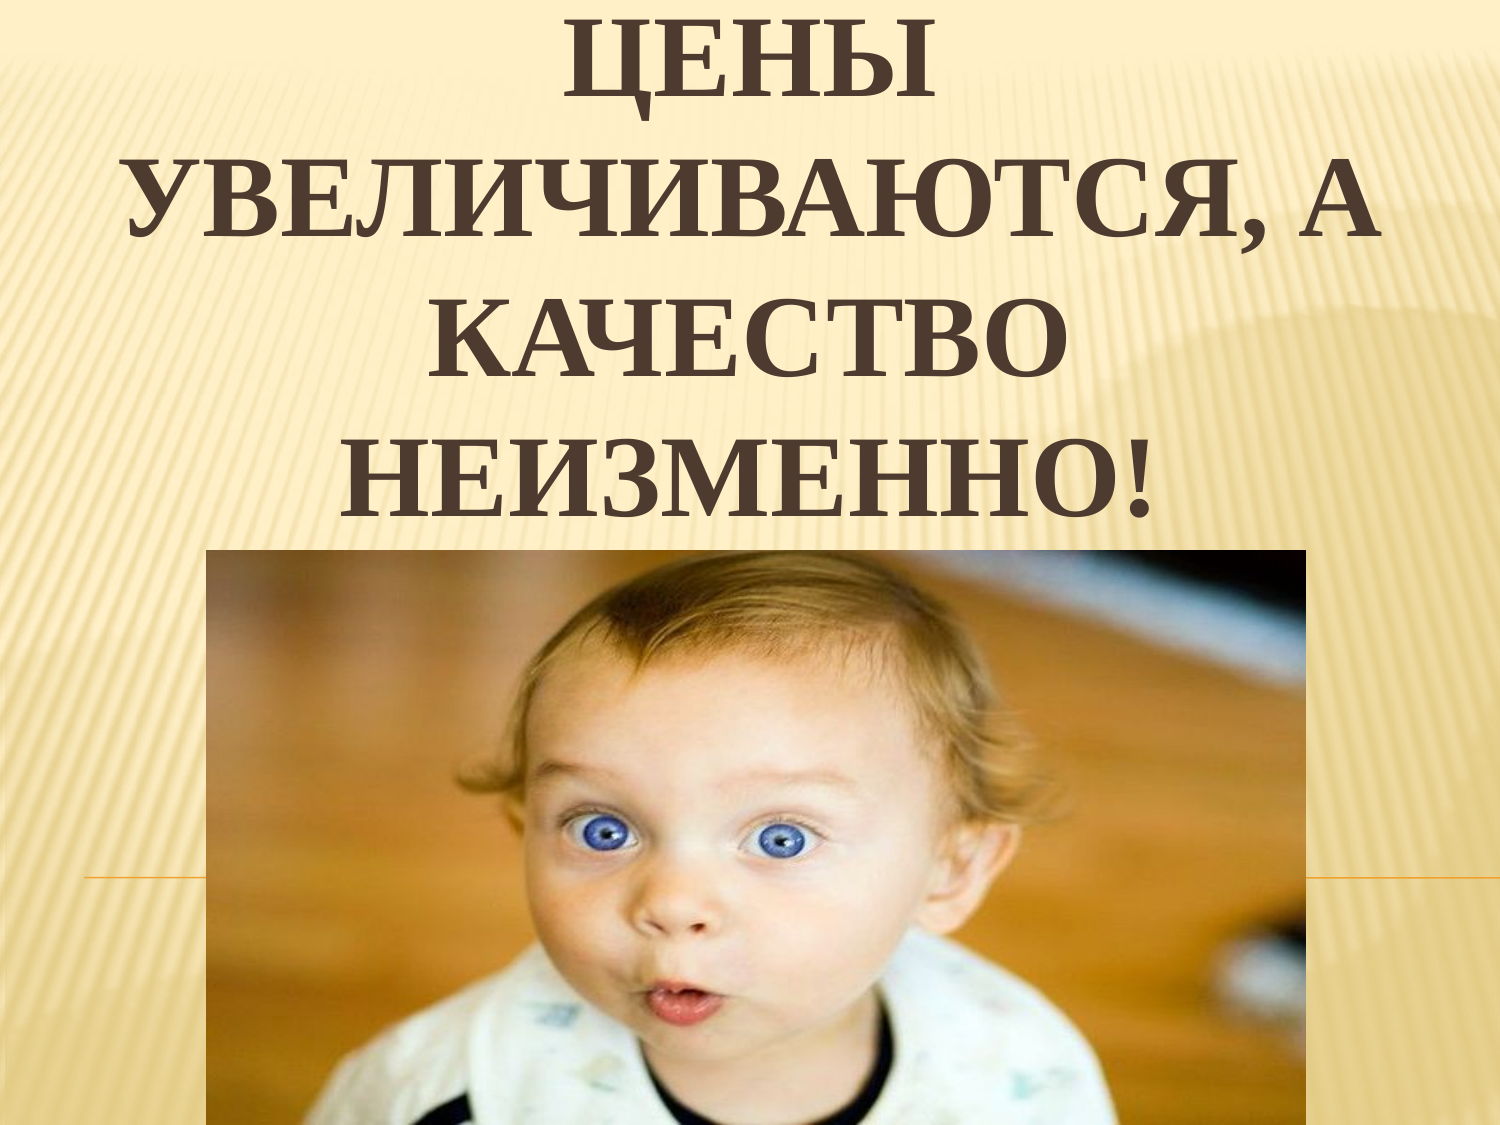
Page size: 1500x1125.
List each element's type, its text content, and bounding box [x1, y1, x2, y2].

title Цены увеличиваются, а качество неизменно! [0, 0, 1500, 297]
picture [206, 550, 1306, 1125]
